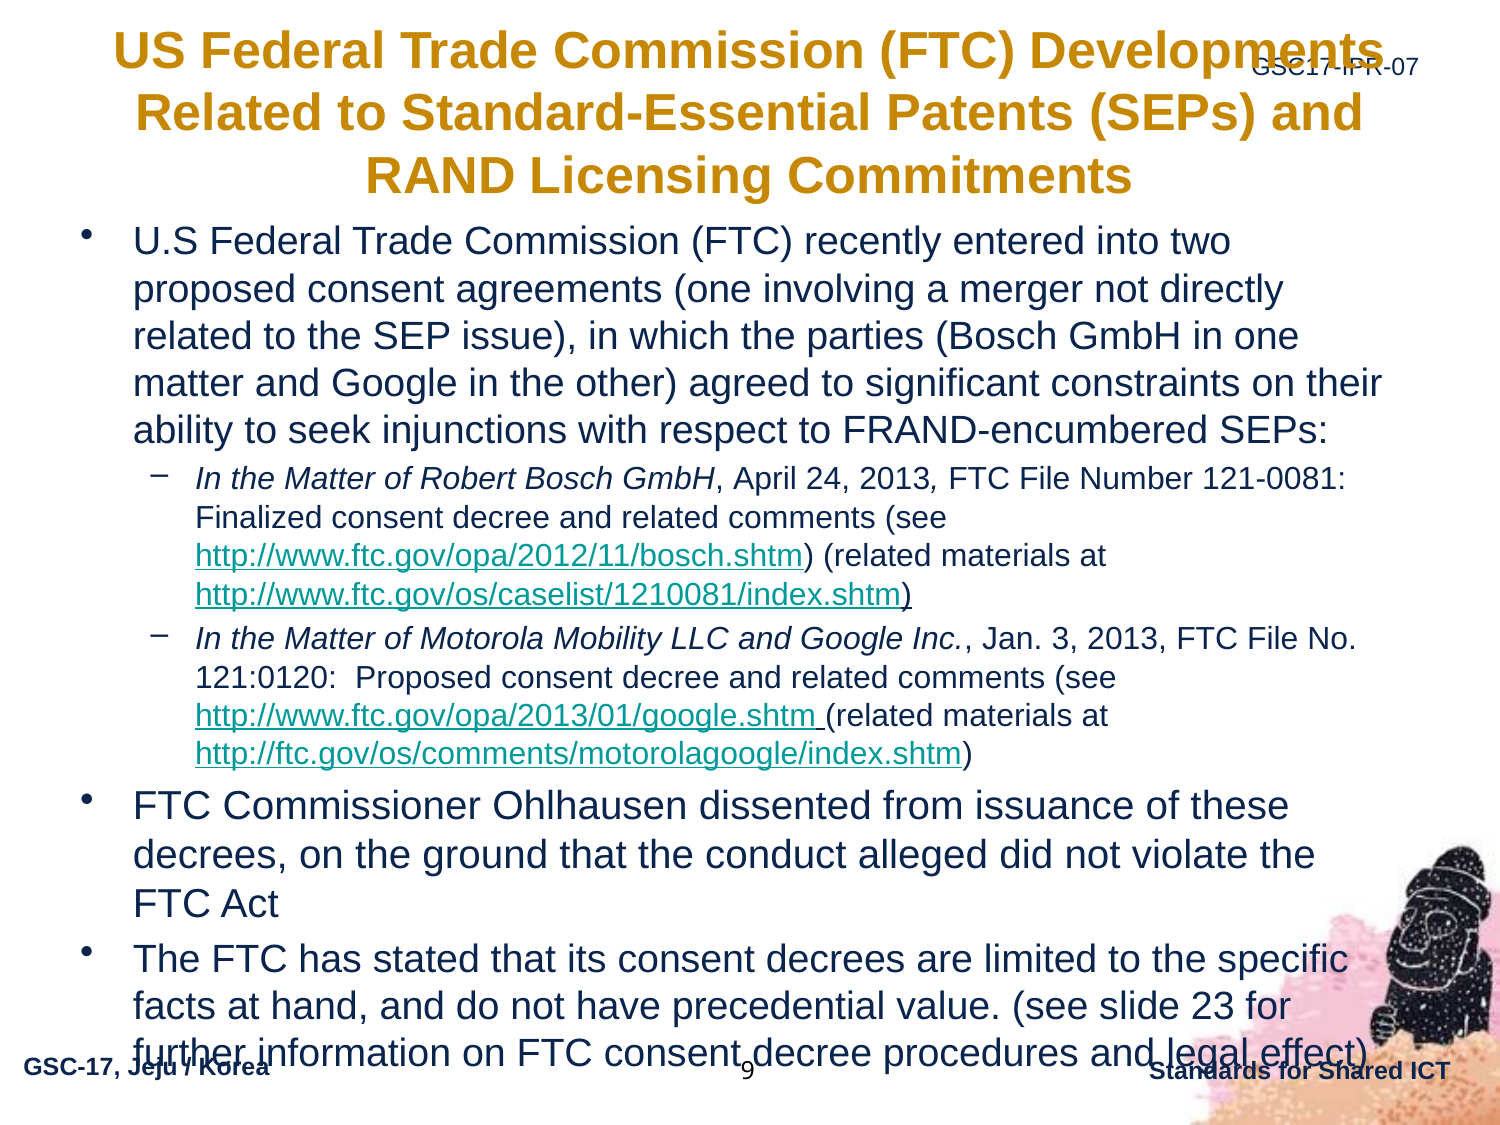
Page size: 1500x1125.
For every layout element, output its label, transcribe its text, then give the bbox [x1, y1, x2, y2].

slide_number 9 [572, 1046, 924, 1107]
title US Federal Trade Commission (FTC) Developments Related to Standard-Essential Patents (SEPs) and RAND Licensing Commitments [74, 18, 1426, 202]
picture [1171, 832, 1500, 1125]
list U.S Federal Trade Commission (FTC) recently entered into two proposed consent agreements (one involving a merger not directly related to the SEP issue), in which the parties (Bosch GmbH in one matter and Google in the other) agreed to significant constraints on their ability to seek injunctions with respect to FRAND-encumbered SEPs: In the Matter of Robert Bosch GmbH, April 24, 2013, FTC File Number 121-0081: Finalized consent decree and related comments (see http://www.ftc.gov/opa/2012/11/bosch.shtm) (related materials at http://www.ftc.gov/os/caselist/1210081/index.shtm) In the Matter of Motorola Mobility LLC and Google Inc., Jan. 3, 2013, FTC File No. 121:0120: Proposed consent decree and related comments (see http://www.ftc.gov/opa/2013/01/google.shtm (related materials at http://ftc.gov/os/comments/motorolagoogle/index.shtm) FTC Commissioner Ohlhausen dissented from issuance of these decrees, on the ground that the conduct alleged did not violate the FTC Act The FTC has stated that its consent decrees are limited to the specific facts at hand, and do not have precedential value. (see slide 23 for further information on FTC consent decree procedures and legal effect) [64, 208, 1415, 1114]
